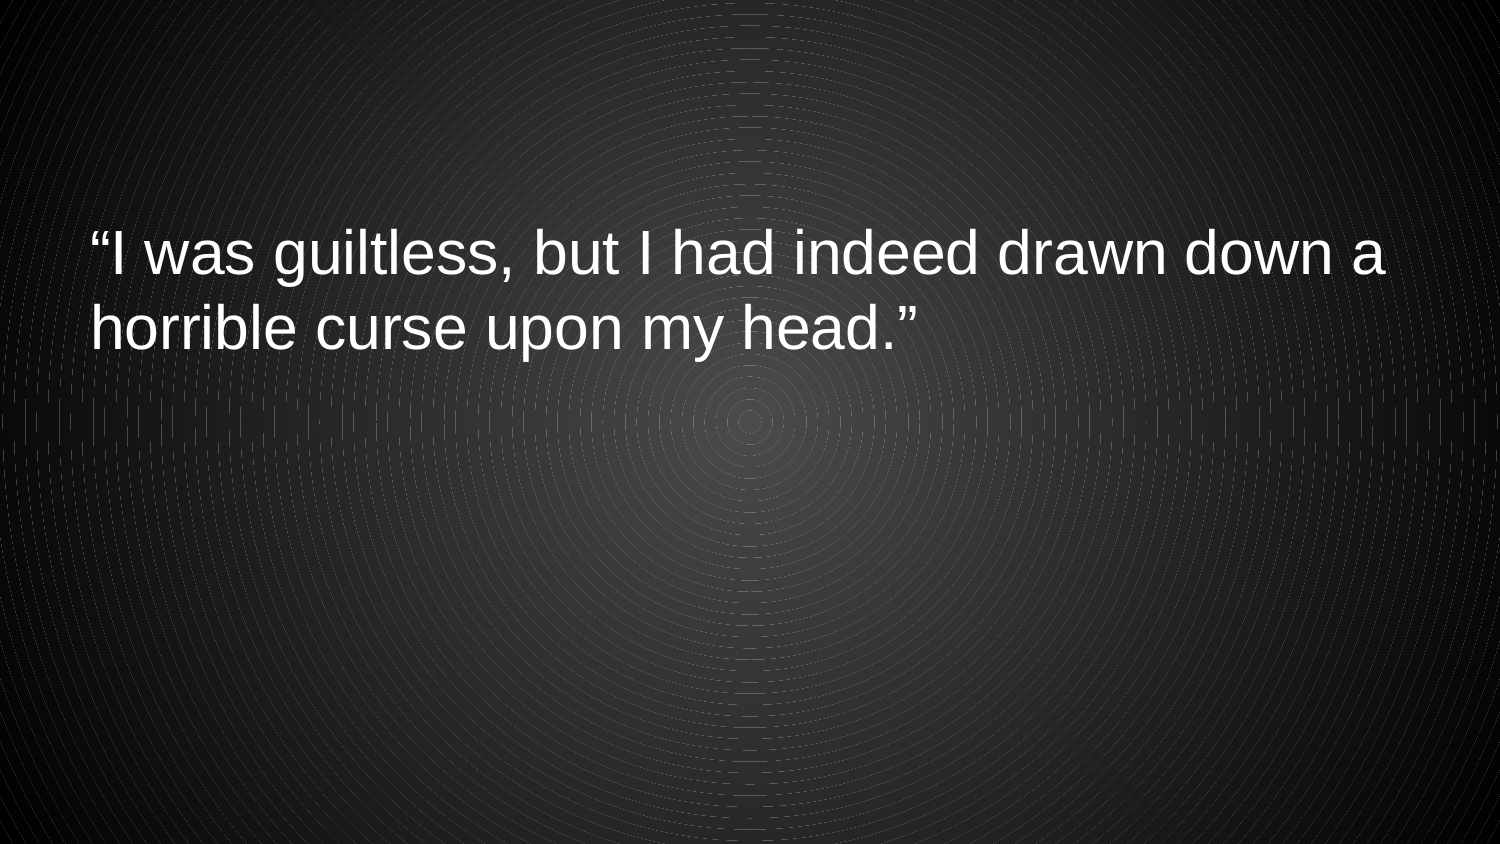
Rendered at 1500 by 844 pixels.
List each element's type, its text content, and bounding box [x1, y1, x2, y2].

list “I was guiltless, but I had indeed drawn down a horrible curse upon my head.” [75, 196, 1425, 808]
